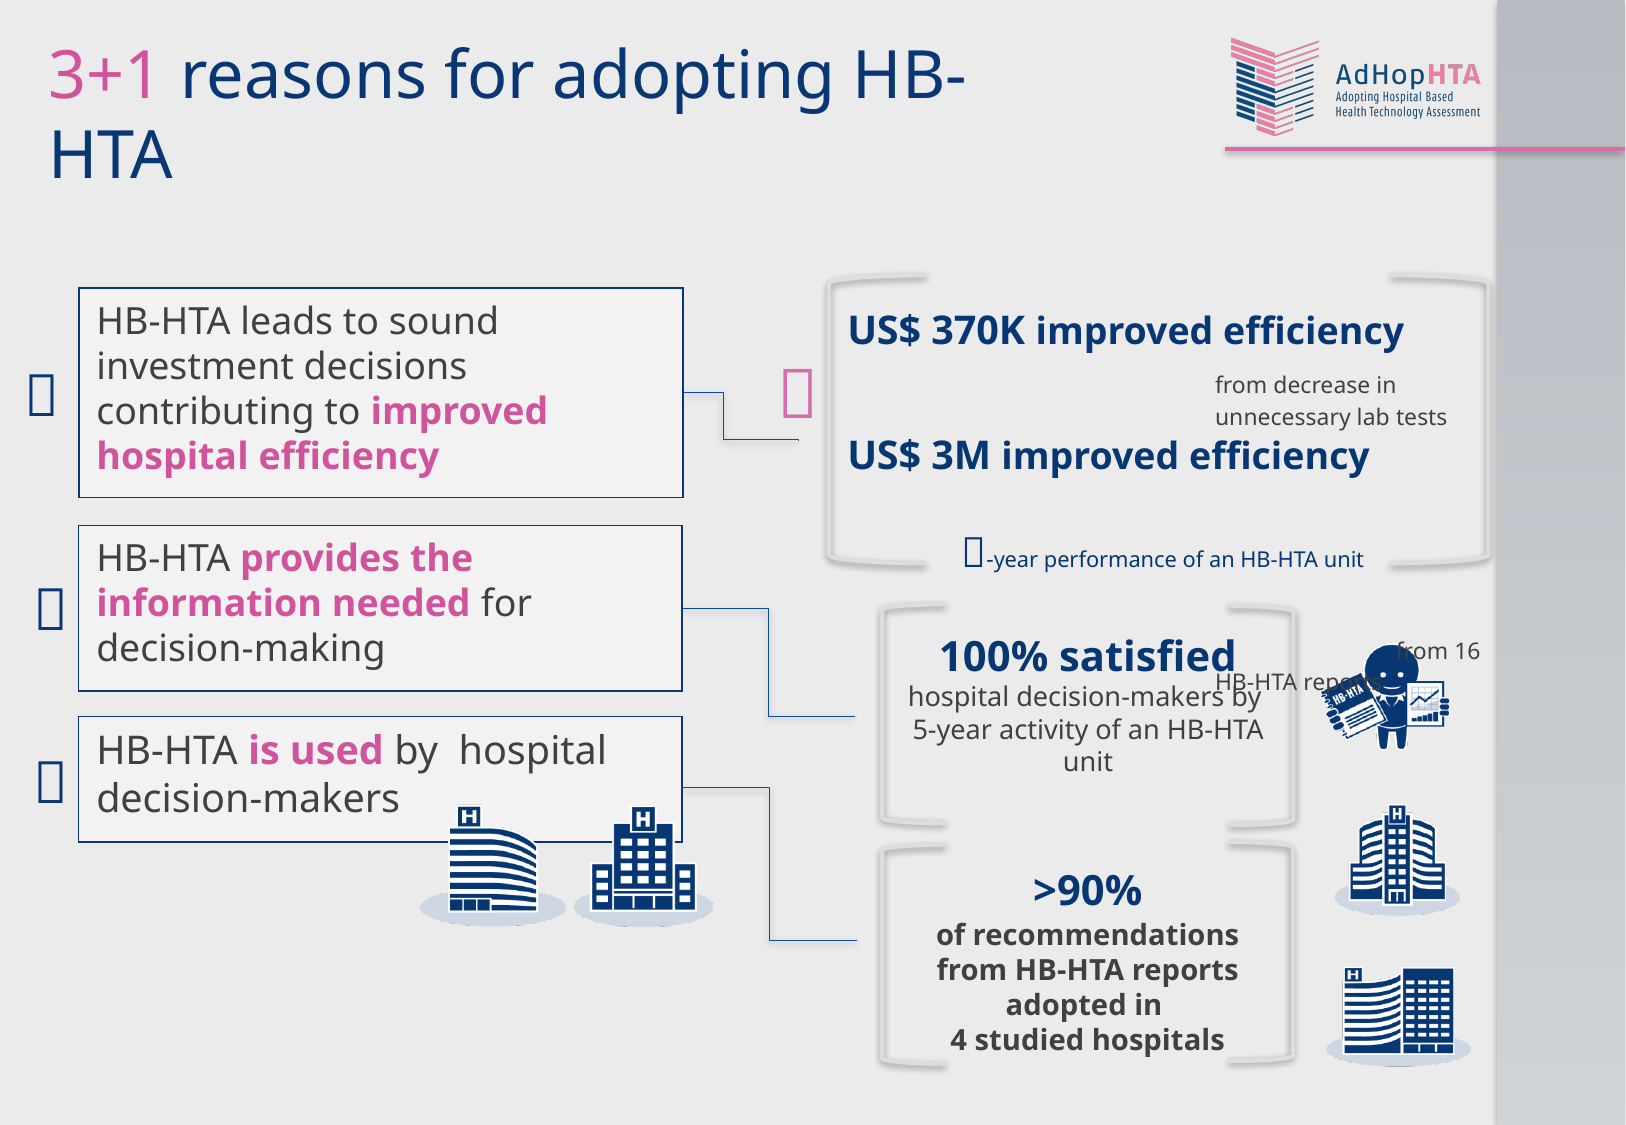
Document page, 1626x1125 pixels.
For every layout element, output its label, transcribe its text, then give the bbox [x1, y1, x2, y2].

picture [1327, 778, 1468, 923]
title 3+1 reasons for adopting HB-HTA [33, 24, 994, 143]
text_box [881, 603, 1294, 830]
text_box  [15, 563, 78, 651]
text_box US$ 370K improved efficiency from decrease in unnecessary lab tests US$ 3M improved efficiency from 16 HB-HTA reports [832, 297, 1516, 702]
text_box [748, 274, 1489, 585]
picture [410, 777, 721, 936]
text_box HB-HTA is used by hospital decision-makers [78, 716, 683, 842]
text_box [722, 787, 858, 941]
text_box  [15, 736, 78, 825]
picture [1231, 37, 1481, 136]
text_box  [6, 349, 92, 438]
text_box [682, 608, 855, 717]
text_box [881, 841, 1294, 1067]
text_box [682, 392, 799, 442]
picture [1314, 635, 1469, 759]
picture [1316, 940, 1480, 1073]
text_box HB-HTA leads to sound investment decisions contributing to improved hospital efficiency [78, 287, 683, 498]
text_box HB-HTA provides the information needed for decision-making [78, 525, 683, 692]
